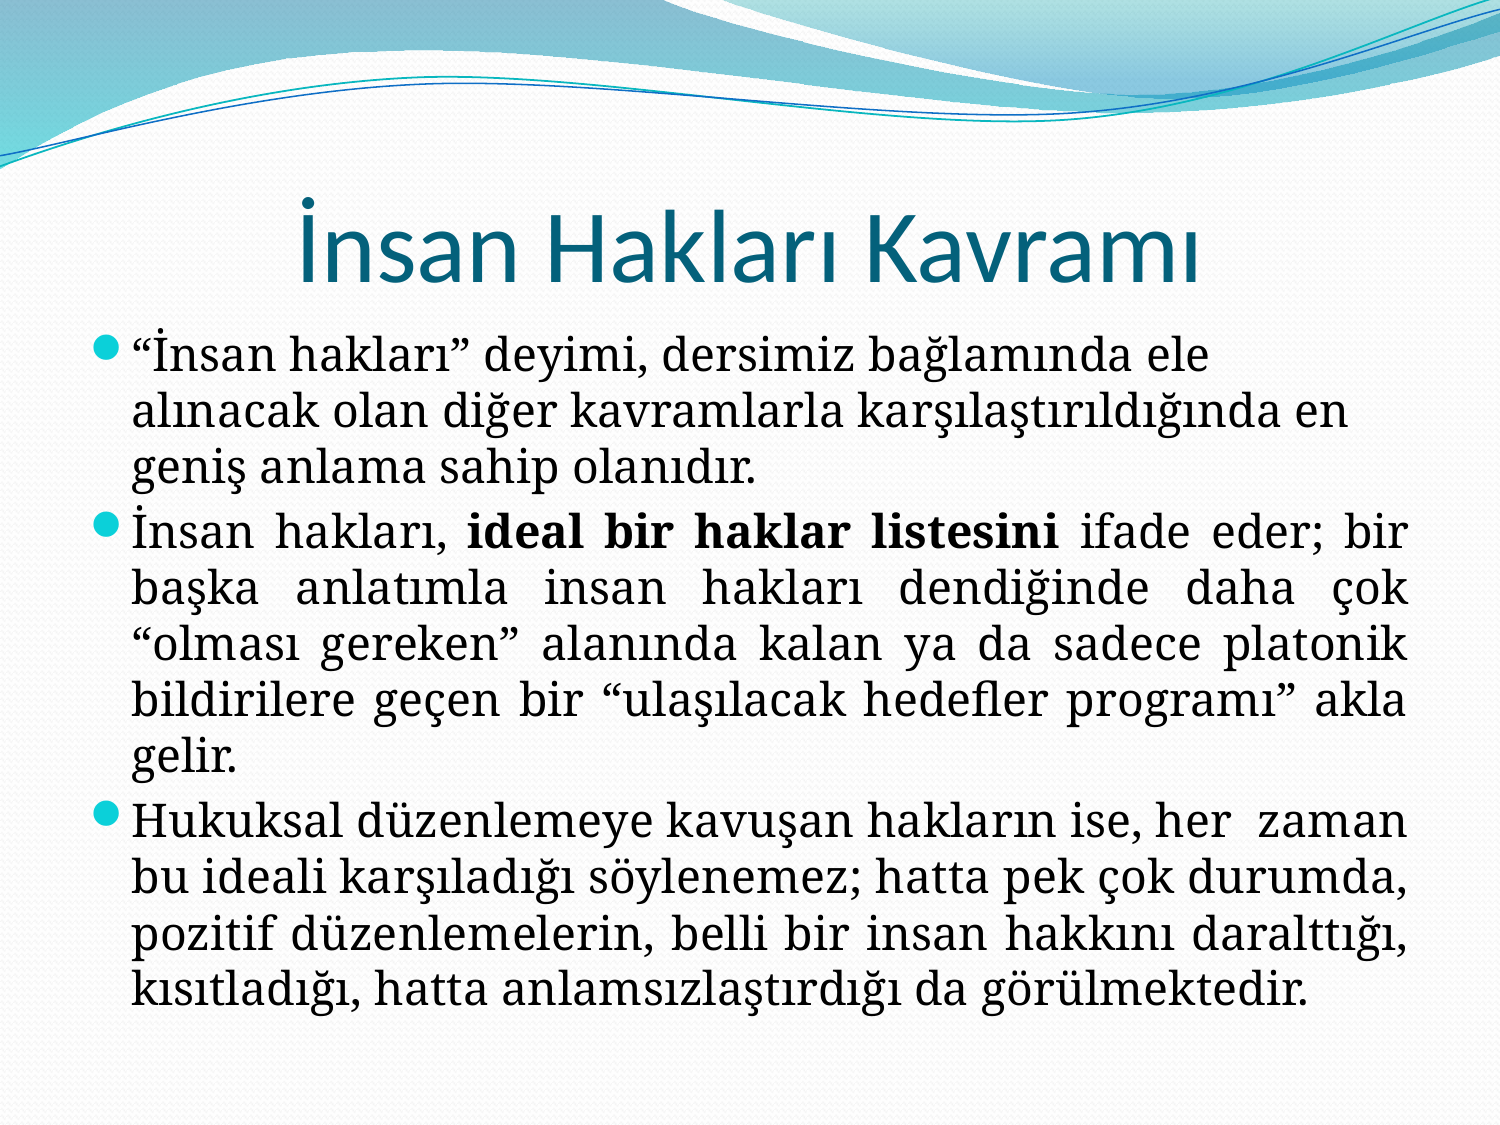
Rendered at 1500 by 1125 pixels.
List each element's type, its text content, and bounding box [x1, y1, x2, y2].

list “İnsan hakları” deyimi, dersimiz bağlamında ele alınacak olan diğer kavramlarla karşılaştırıldığında en geniş anlama sahip olanıdır. İnsan hakları, ideal bir haklar listesini ifade eder; bir başka anlatımla insan hakları dendiğinde daha çok “olması gereken” alanında kalan ya da sadece platonik bildirilere geçen bir “ulaşılacak hedefler programı” akla gelir. Hukuksal düzenlemeye kavuşan hakların ise, her zaman bu ideali karşıladığı söylenemez; hatta pek çok durumda, pozitif düzenlemelerin, belli bir insan hakkını daralttığı, kısıtladığı, hatta anlamsızlaştırdığı da görülmektedir. [75, 317, 1425, 1038]
title İnsan Hakları Kavramı [75, 115, 1425, 303]
